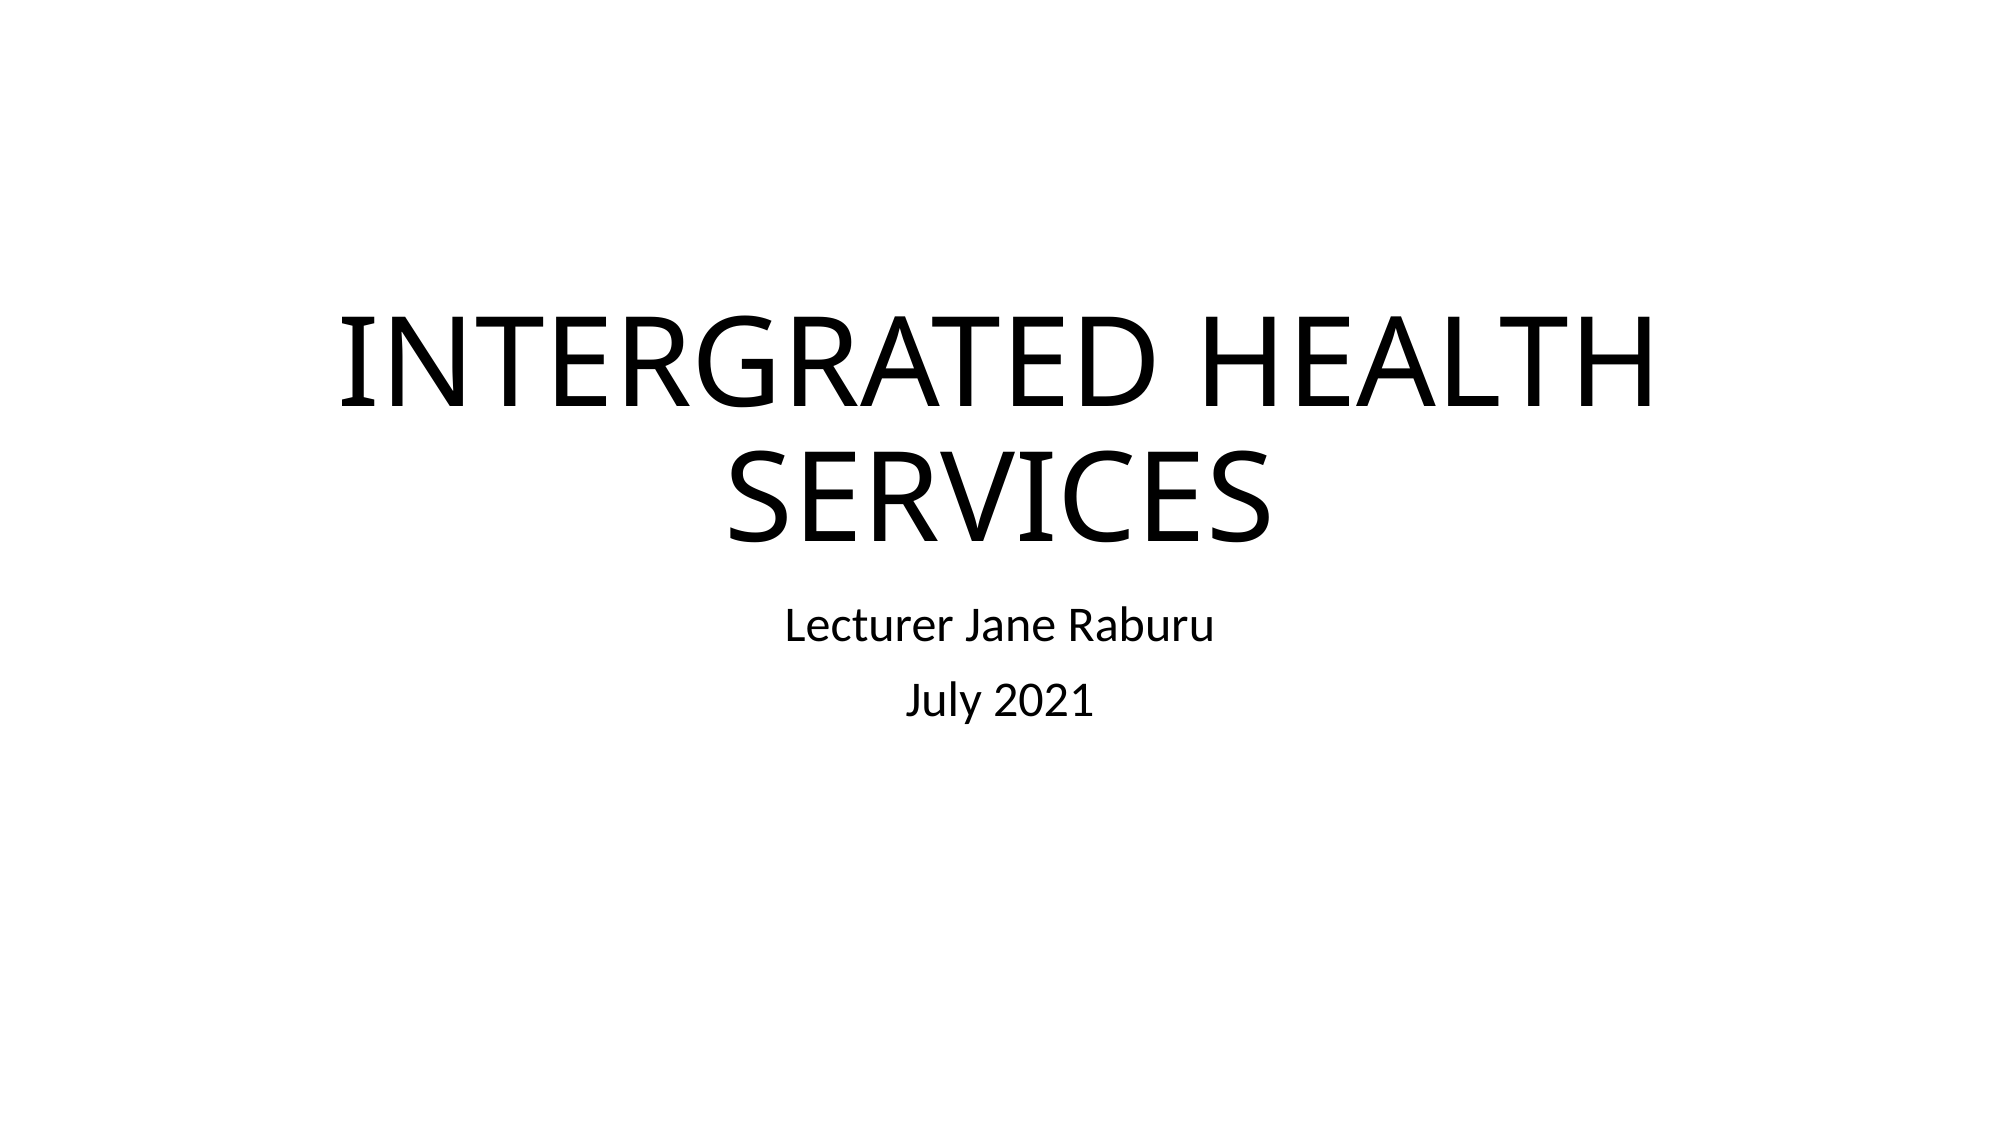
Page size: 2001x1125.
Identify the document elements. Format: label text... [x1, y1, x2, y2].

subtitle Lecturer Jane Raburu July 2021 [249, 590, 1750, 863]
title INTERGRATED HEALTH SERVICES [249, 184, 1750, 576]
